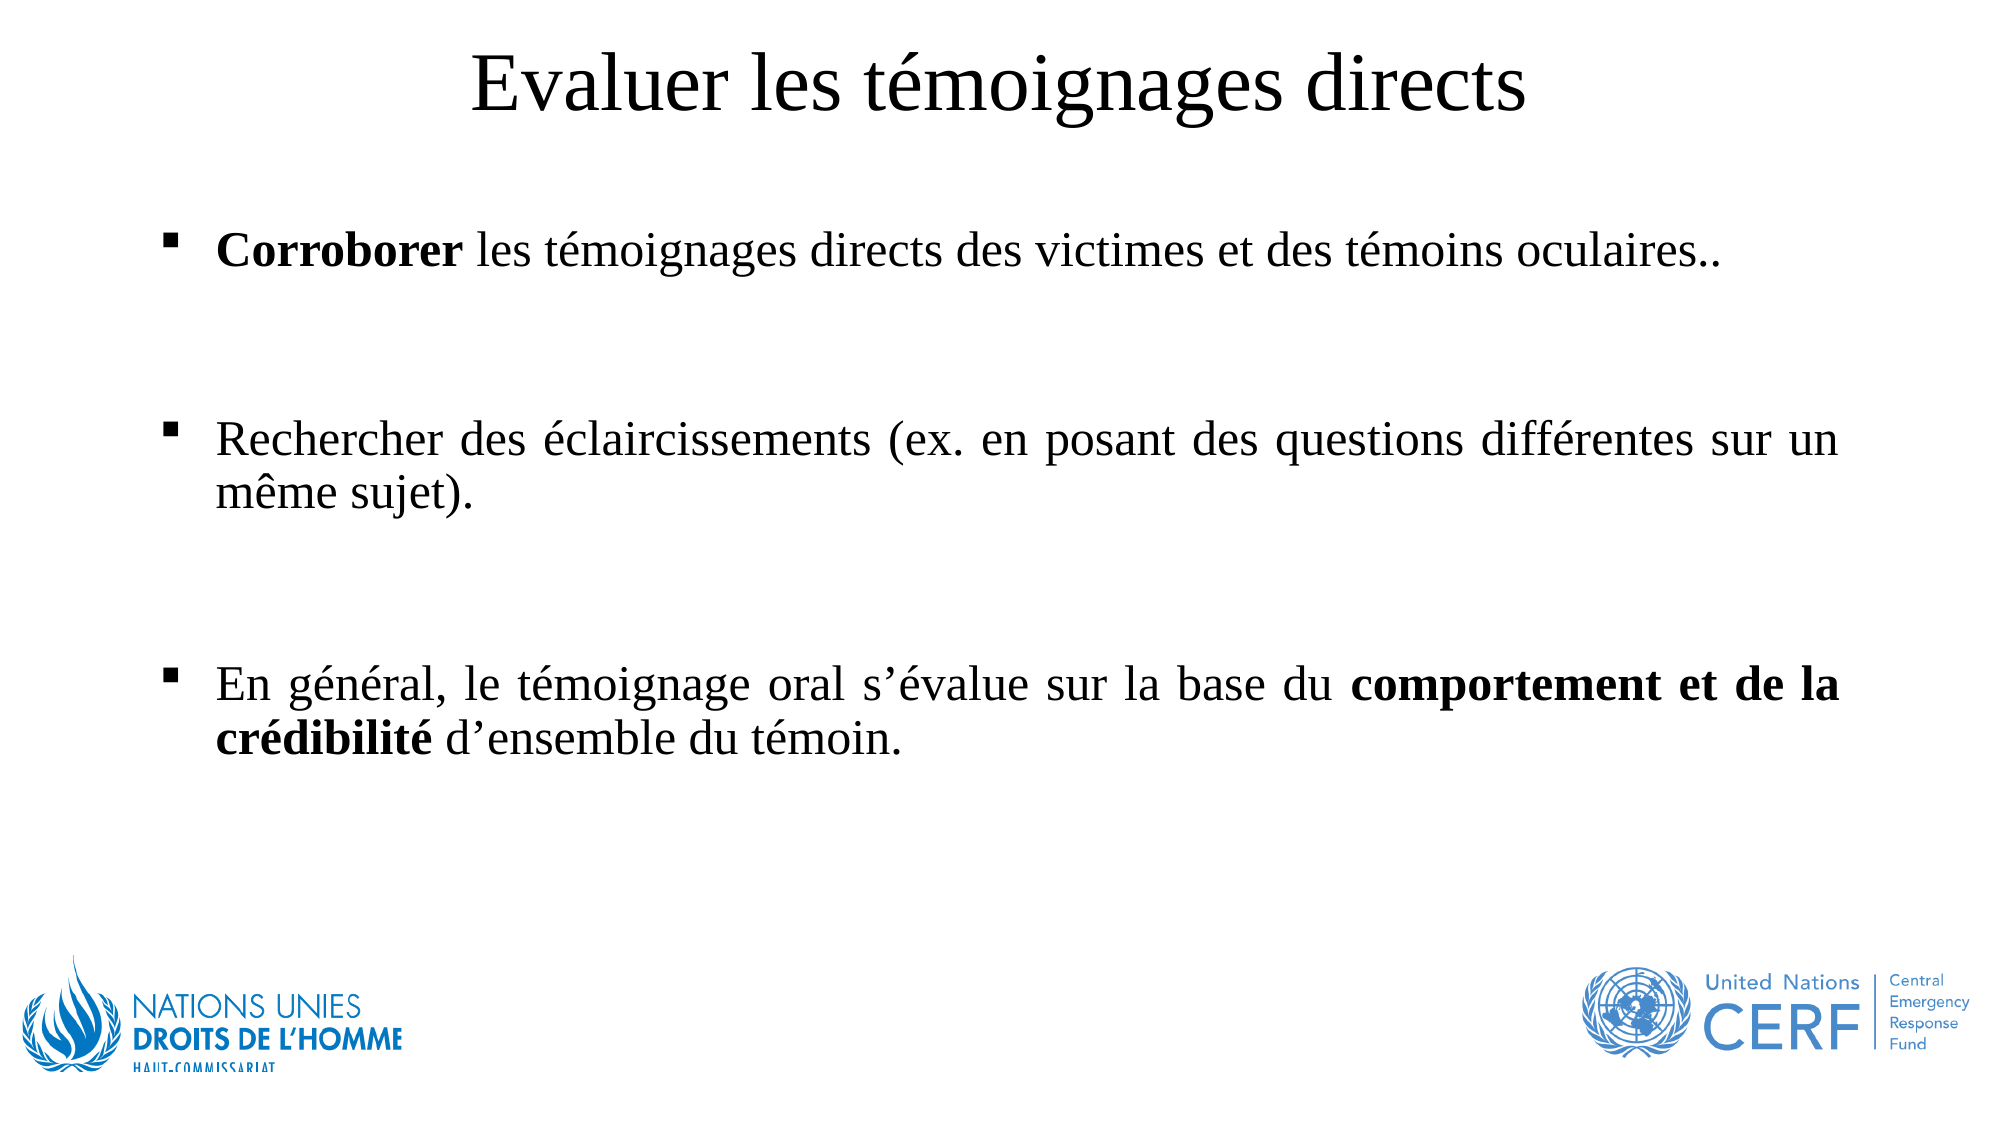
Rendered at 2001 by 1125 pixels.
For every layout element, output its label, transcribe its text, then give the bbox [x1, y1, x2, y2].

text_box Rechercher des éclaircissements (ex. en posant des questions différentes sur un même sujet). [144, 404, 1856, 556]
title Evaluer les témoignages directs [390, 41, 1610, 136]
picture [1574, 900, 1978, 1125]
text_box Corroborer les témoignages directs des victimes et des témoins oculaires.. [144, 215, 1856, 310]
text_box En général, le témoignage oral s’évalue sur la base du comportement et de la crédibilité d’ensemble du témoin. [144, 649, 1856, 798]
picture [22, 954, 402, 1072]
